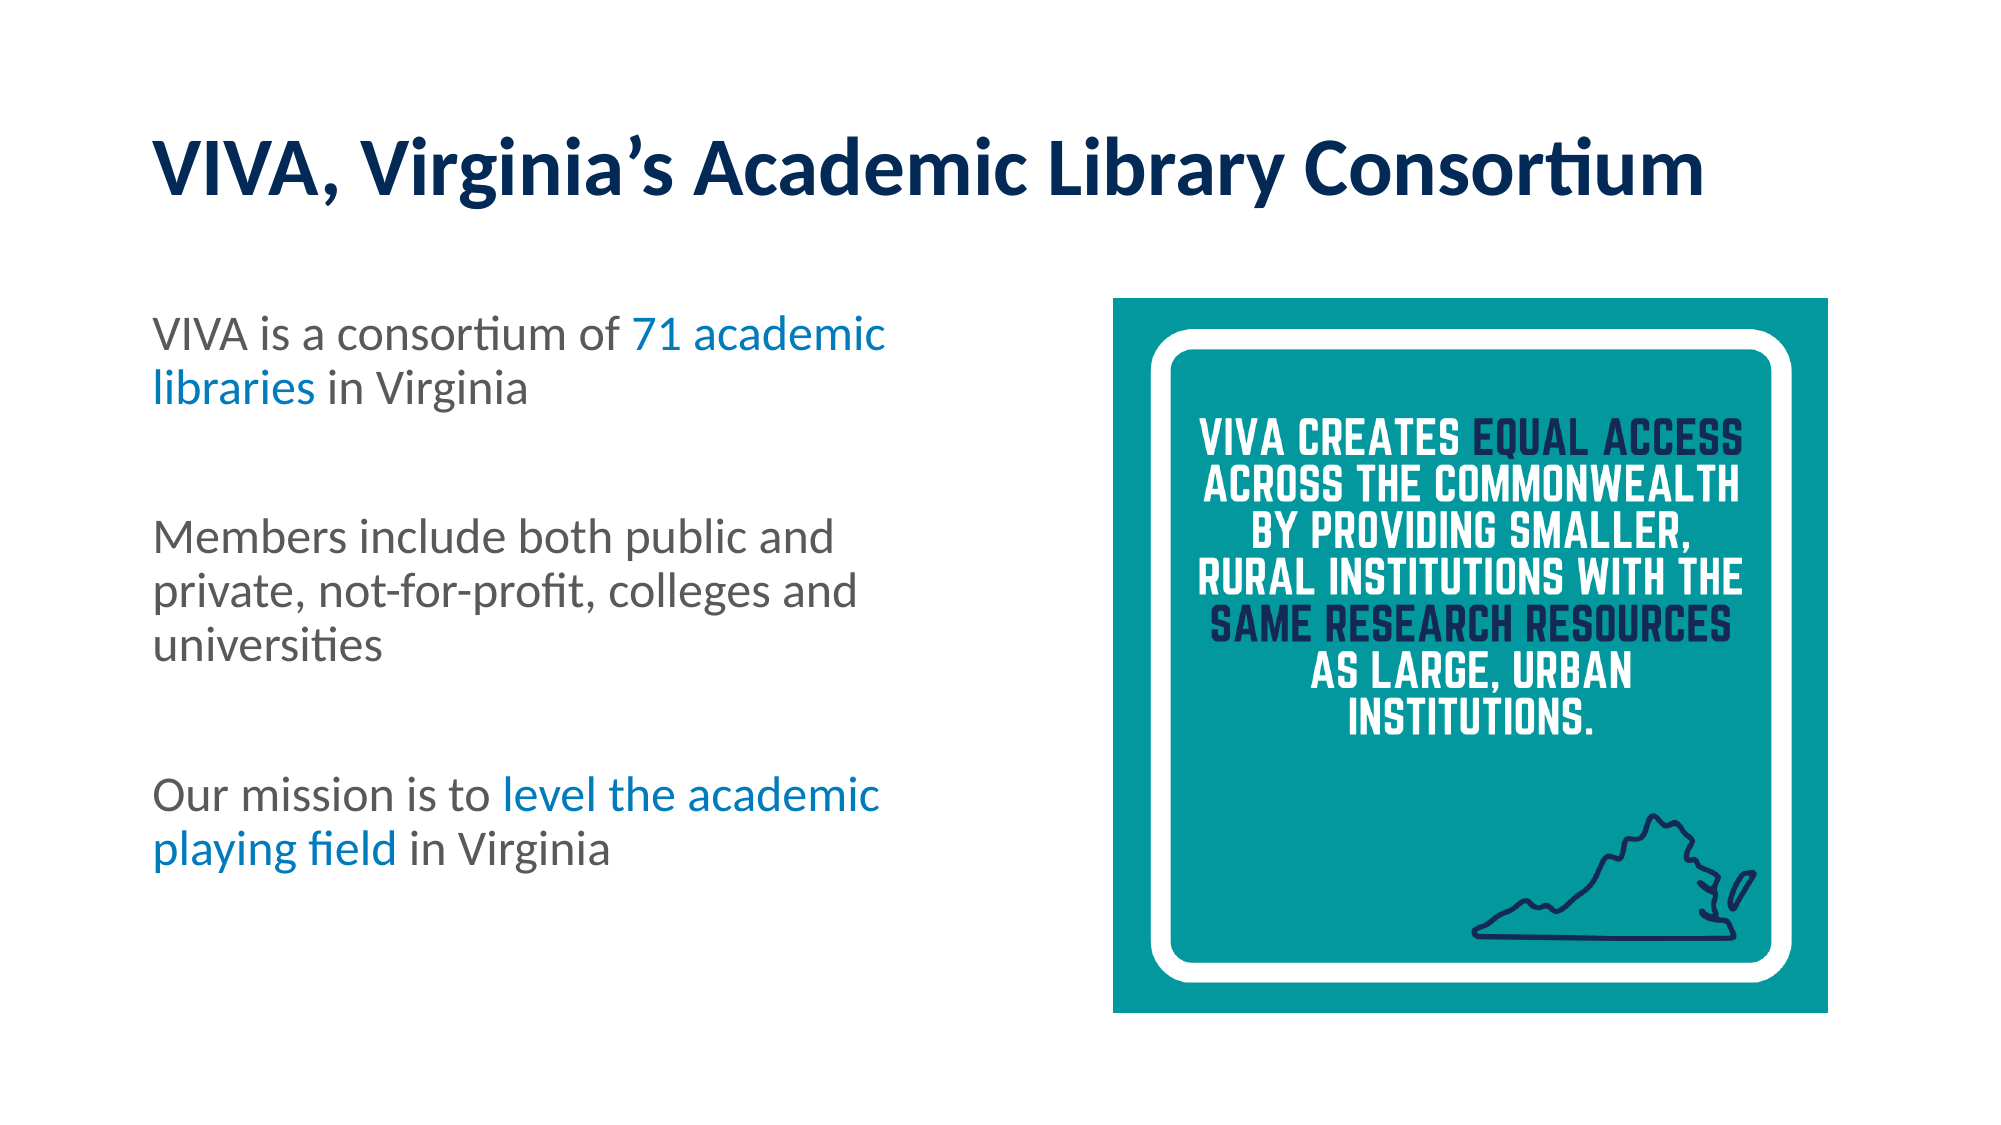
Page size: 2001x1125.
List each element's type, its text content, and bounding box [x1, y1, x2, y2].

title VIVA, Virginia’s Academic Library Consortium [137, 59, 1863, 278]
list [1113, 298, 1828, 1013]
list VIVA is a consortium of 71 academic libraries in Virginia Members include both public and private, not-for-profit, colleges and universities Our mission is to level the academic playing field in Virginia [137, 299, 988, 1014]
